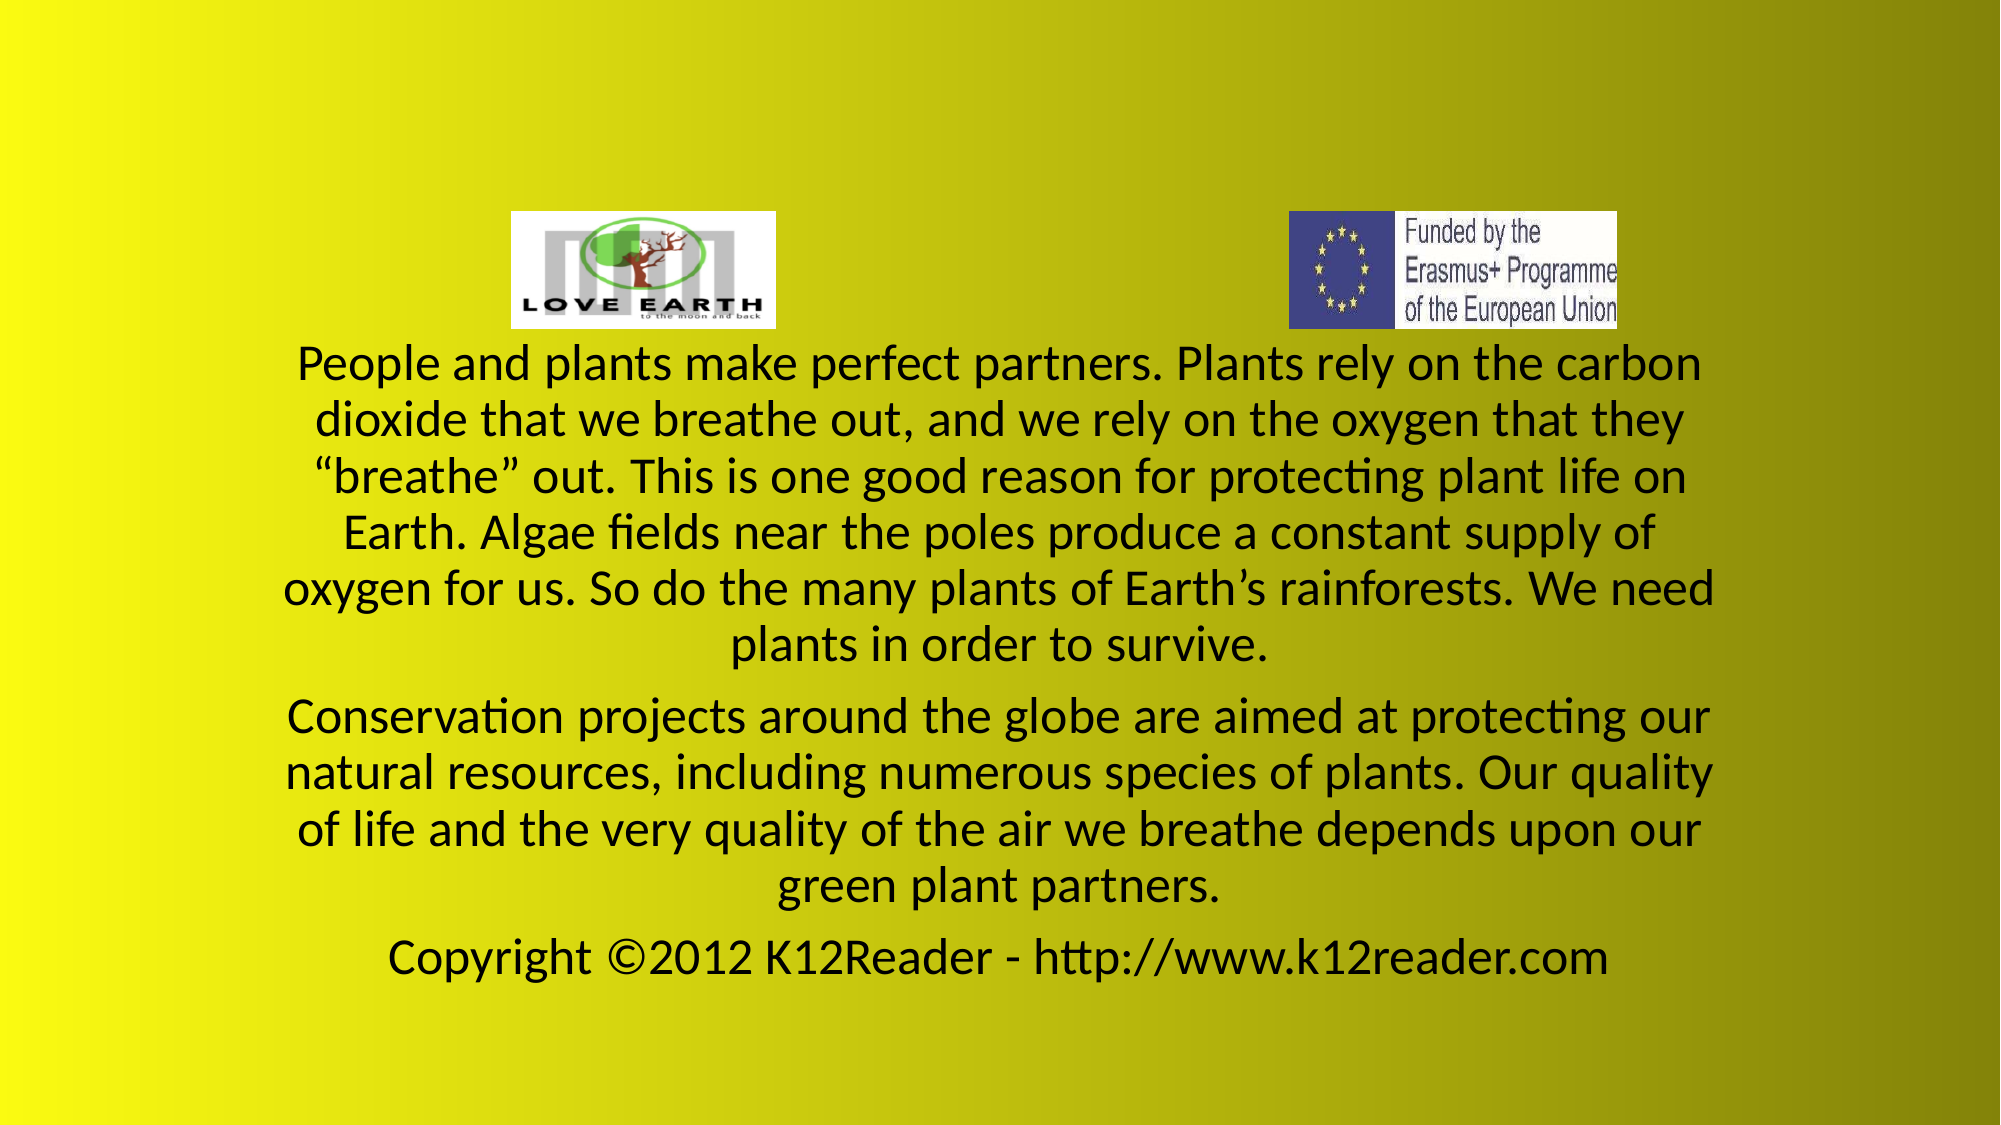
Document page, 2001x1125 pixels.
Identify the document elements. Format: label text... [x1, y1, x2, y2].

picture [511, 211, 776, 329]
subtitle People and plants make perfect partners. Plants rely on the carbon dioxide that we breathe out, and we rely on the oxygen that they “breathe” out. This is one good reason for protecting plant life on Earth. Algae fields near the poles produce a constant supply of oxygen for us. So do the many plants of Earth’s rainforests. We need plants in order to survive. Conservation projects around the globe are aimed at protecting our natural resources, including numerous species of plants. Our quality of life and the very quality of the air we breathe depends upon our green plant partners. Copyright ©2012 K12Reader - http://www.k12reader.com [249, 328, 1750, 994]
picture [1289, 211, 1617, 329]
